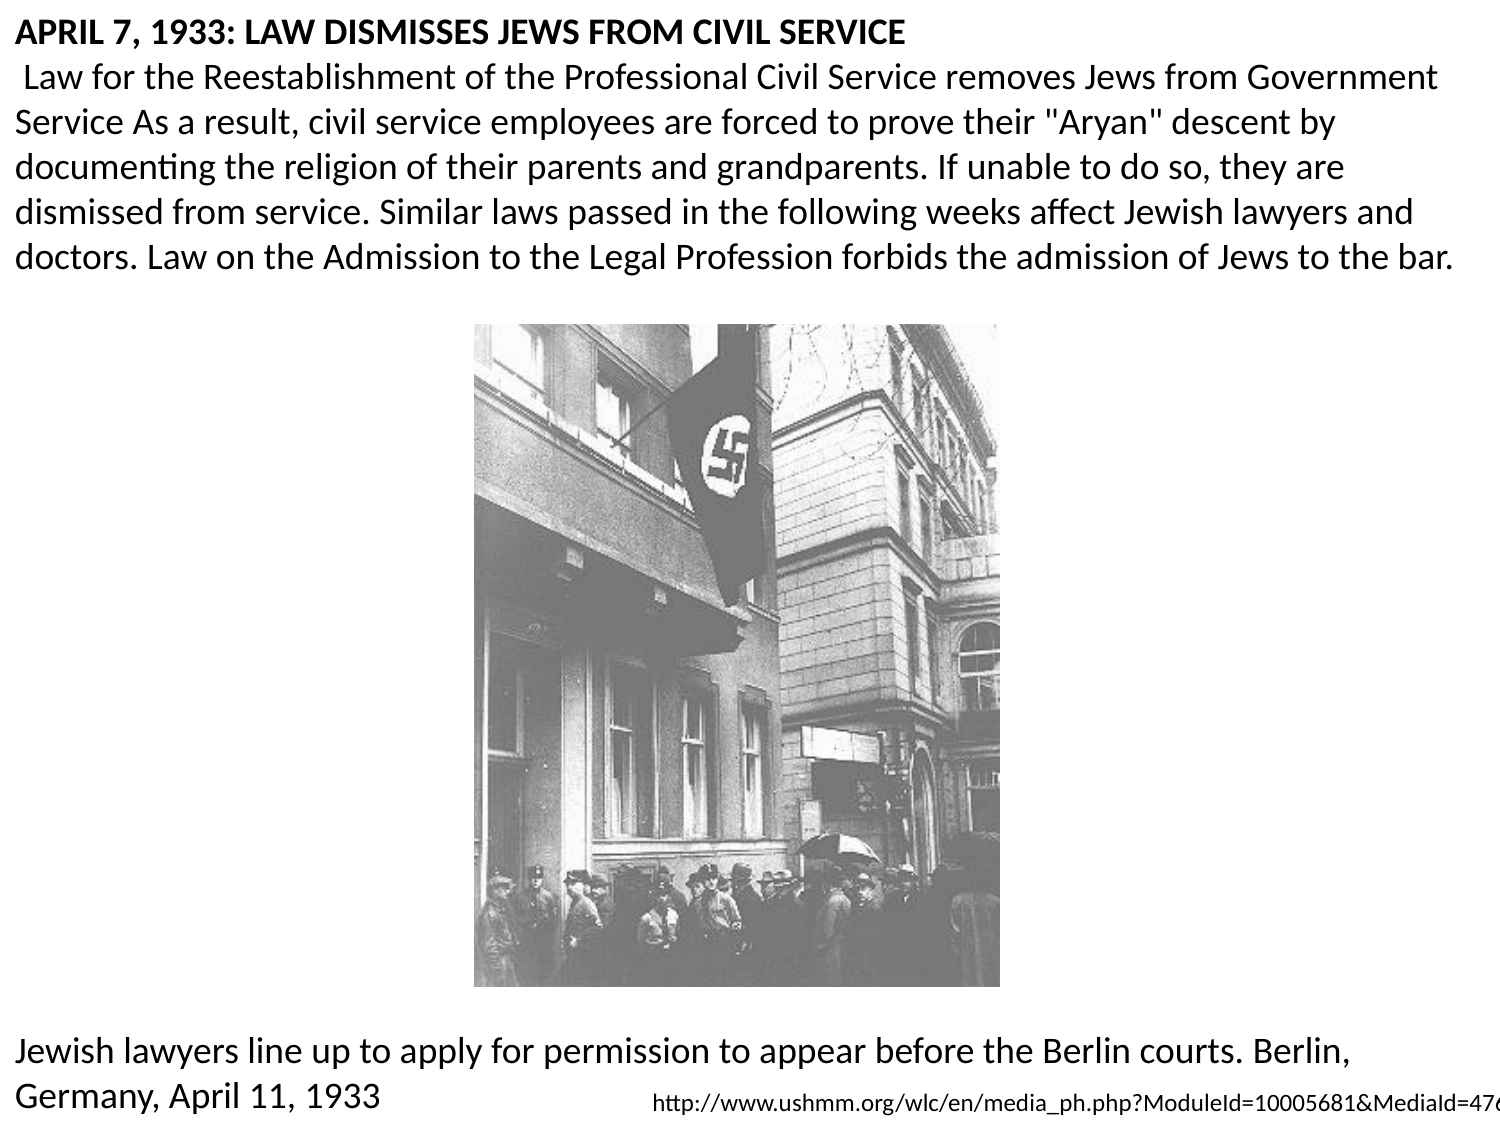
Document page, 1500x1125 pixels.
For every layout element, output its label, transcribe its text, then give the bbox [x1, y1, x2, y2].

picture [474, 324, 1001, 987]
text_box http://www.ushmm.org/wlc/en/media_ph.php?ModuleId=10005681&MediaId=476 [637, 1079, 1500, 1125]
text_box Jewish lawyers line up to apply for permission to appear before the Berlin courts. Berlin, Germany, April 11, 1933 [0, 1018, 1500, 1124]
text_box APRIL 7, 1933: LAW DISMISSES JEWS FROM CIVIL SERVICE Law for the Reestablishment of the Professional Civil Service removes Jews from Government Service As a result, civil service employees are forced to prove their "Aryan" descent by documenting the religion of their parents and grandparents. If unable to do so, they are dismissed from service. Similar laws passed in the following weeks affect Jewish lawyers and doctors. Law on the Admission to the Legal Profession forbids the admission of Jews to the bar. [0, 0, 1500, 330]
